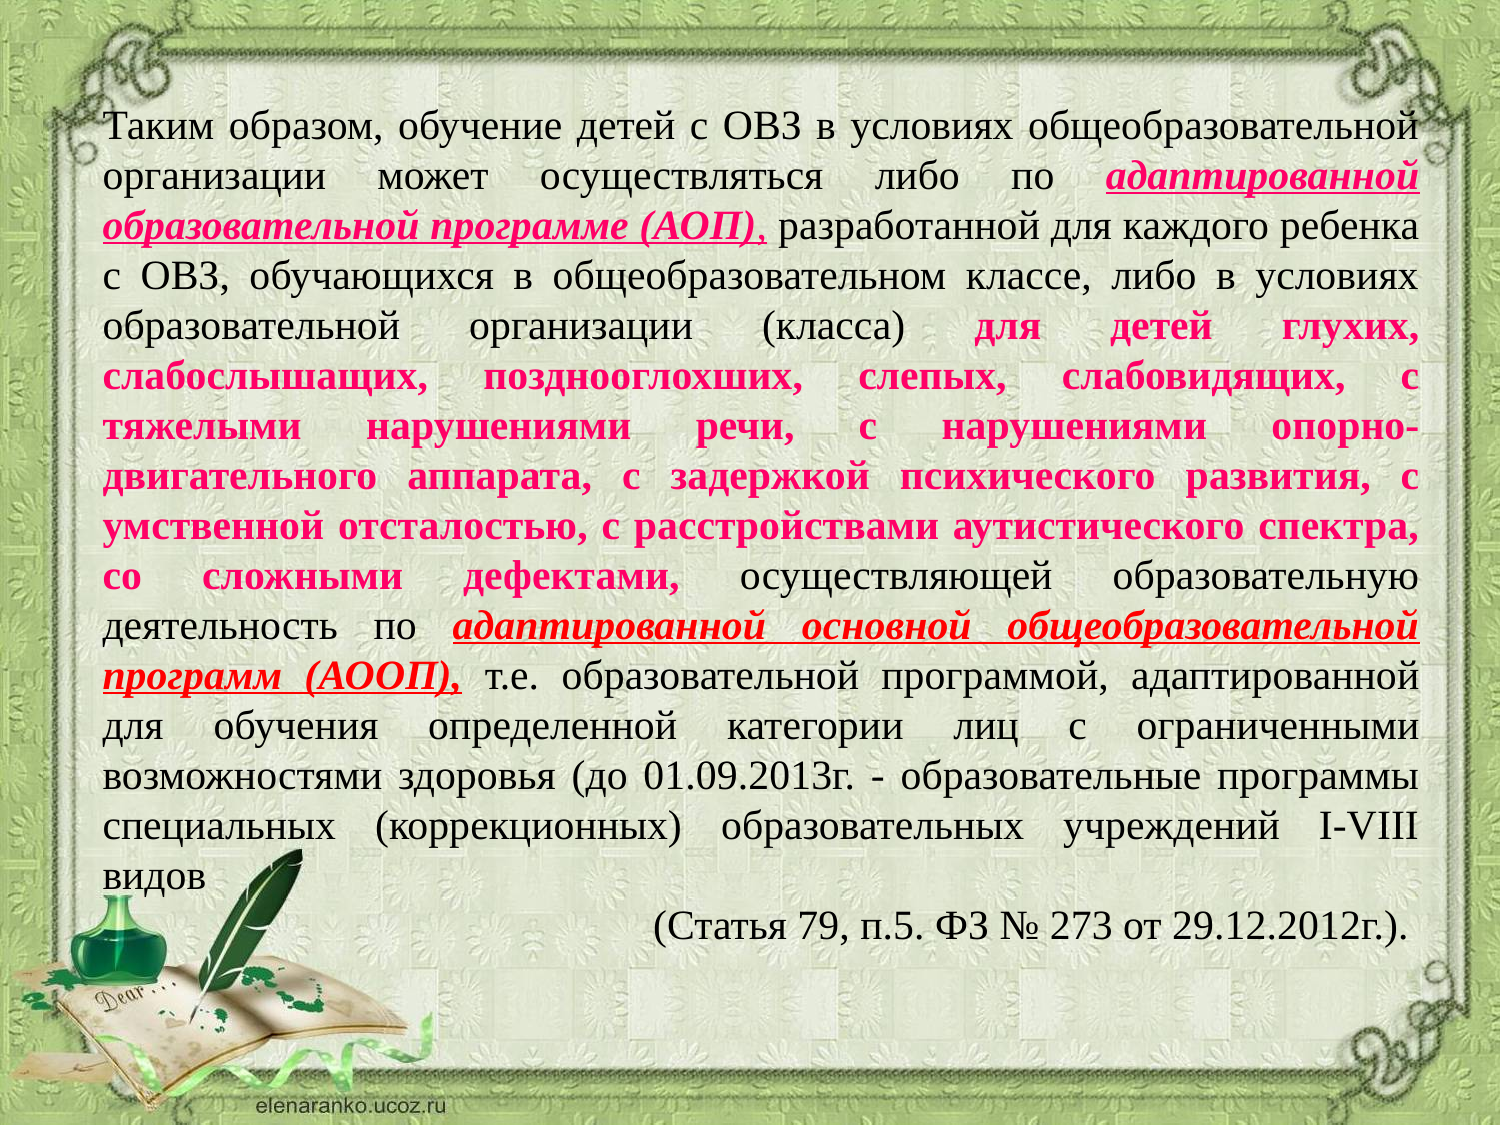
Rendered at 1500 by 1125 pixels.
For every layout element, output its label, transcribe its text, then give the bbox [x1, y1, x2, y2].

text_box Таким образом, обучение детей с ОВЗ в условиях общеобразовательной организации может осуществляться либо по адаптированной образовательной программе (АОП), разработанной для каждого ребенка с ОВЗ, обучающихся в общеобразовательном классе, либо в условиях образовательной организации (класса) для детей глухих, слабослышащих, позднооглохших, слепых, слабовидящих, с тяжелыми нарушениями речи, с нарушениями опорно-двигательного аппарата, с задержкой психического развития, с умственной отсталостью, с расстройствами аутистического спектра, со сложными дефектами, осуществляющей образовательную деятельность по адаптированной основной общеобразовательной программ (АООП), т.е. образовательной программой, адаптированной для обучения определенной категории лиц с ограниченными возможностями здоровья (до 01.09.2013г. - образовательные программы специальных (коррекционных) образовательных учреждений I-VIII видов (Статья 79, п.5. ФЗ № 273 от 29.12.2012г.). [87, 90, 1435, 956]
picture [0, 0, 1500, 1125]
